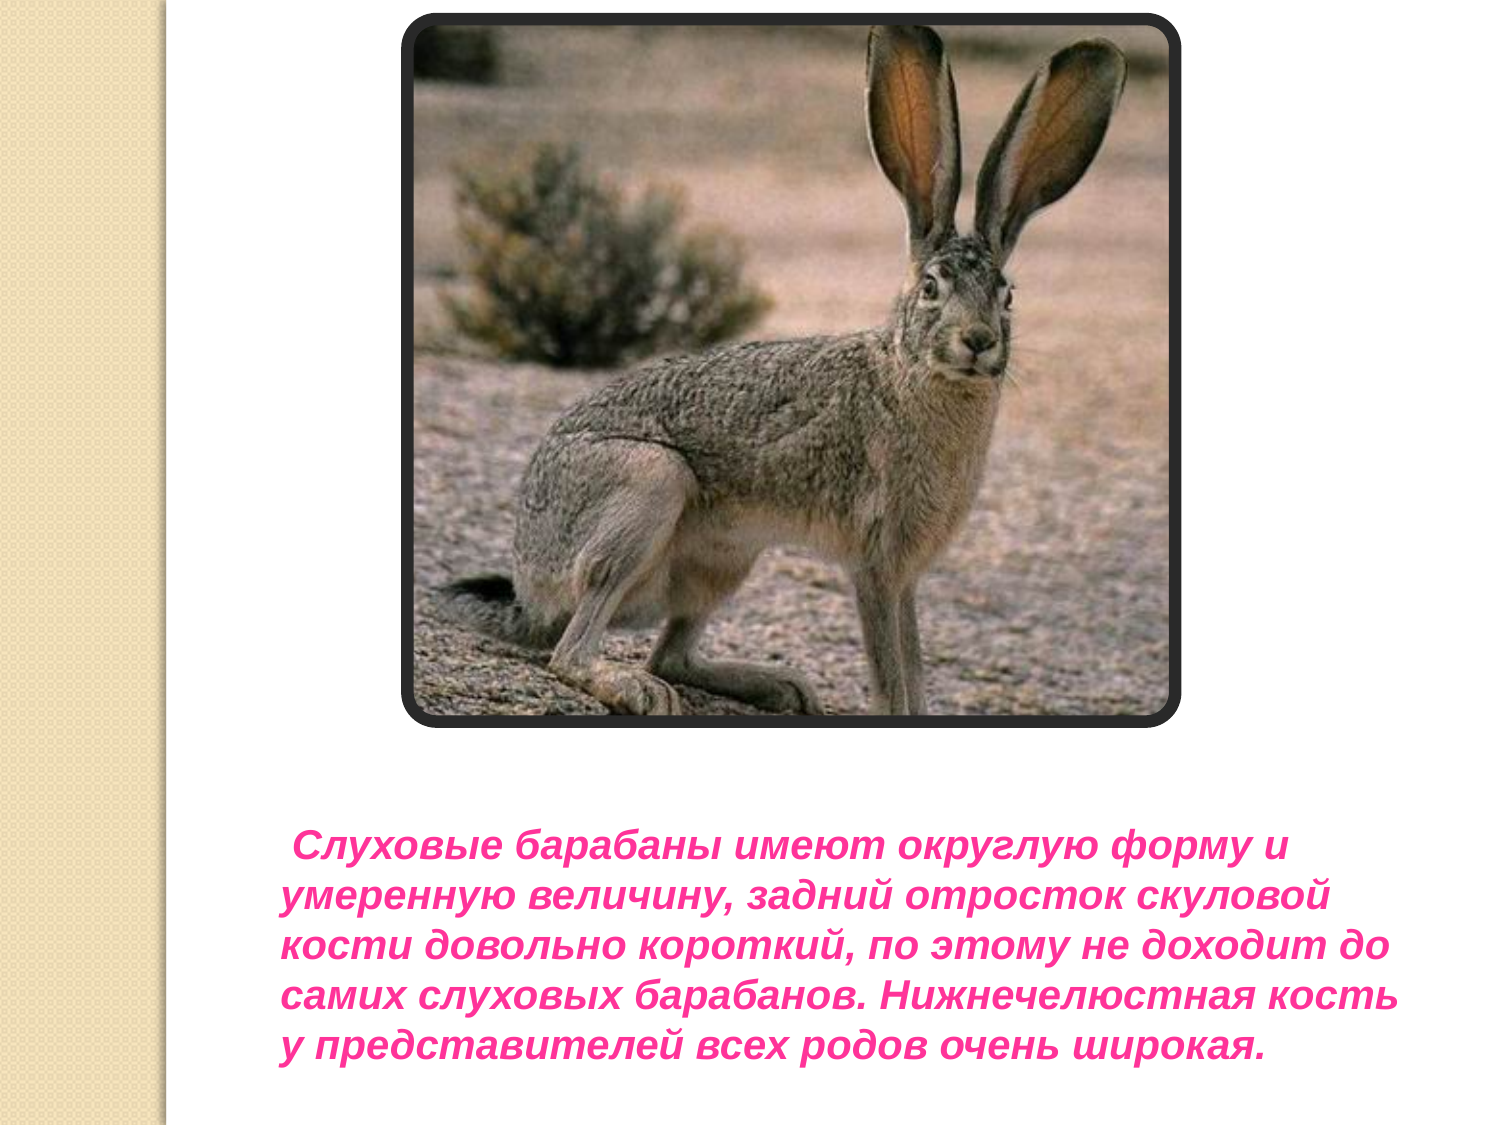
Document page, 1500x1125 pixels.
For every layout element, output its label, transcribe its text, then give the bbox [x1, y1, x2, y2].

text_box Слуховые барабаны имеют округлую форму и умеренную величину, задний отросток скуловой кости довольно короткий, по этому не доходит до самих слуховых барабанов. Нижнечелюстная кость у представителей всех родов очень широкая. [265, 810, 1424, 1076]
picture [407, 18, 1176, 722]
